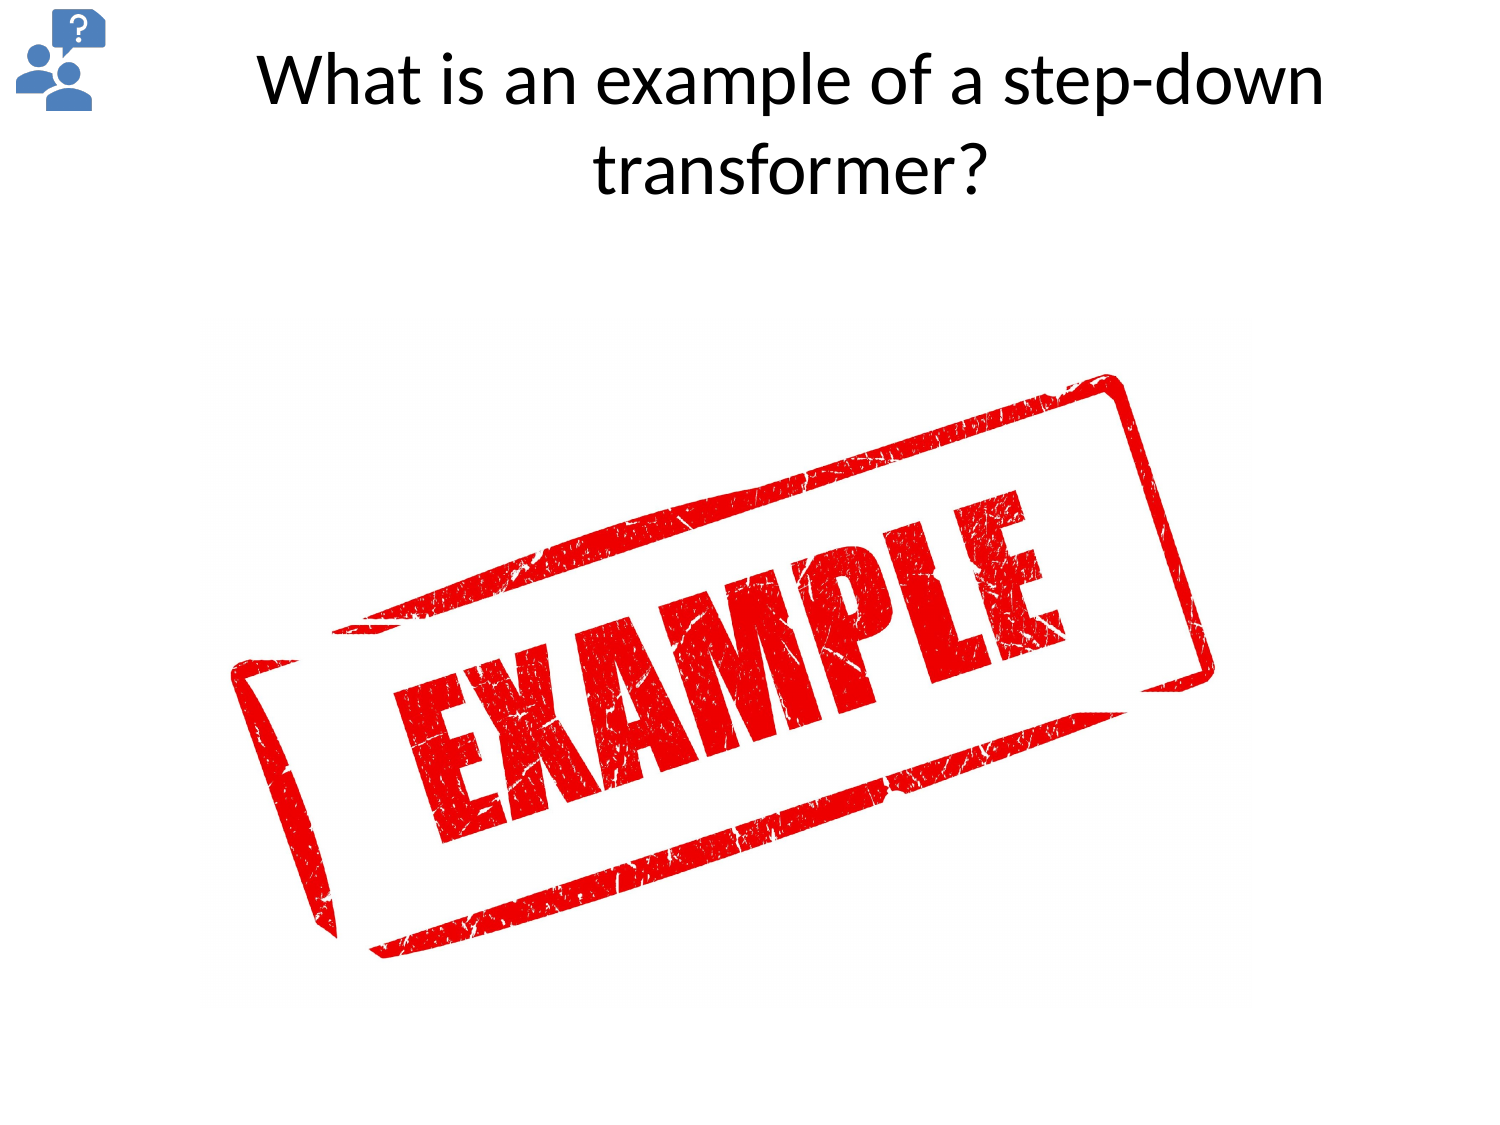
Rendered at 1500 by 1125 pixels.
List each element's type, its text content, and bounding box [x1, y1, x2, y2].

text_box [0, 0, 121, 121]
text_box What is an example of a step-down transformer? [120, 22, 1464, 218]
picture [199, 317, 1252, 1008]
